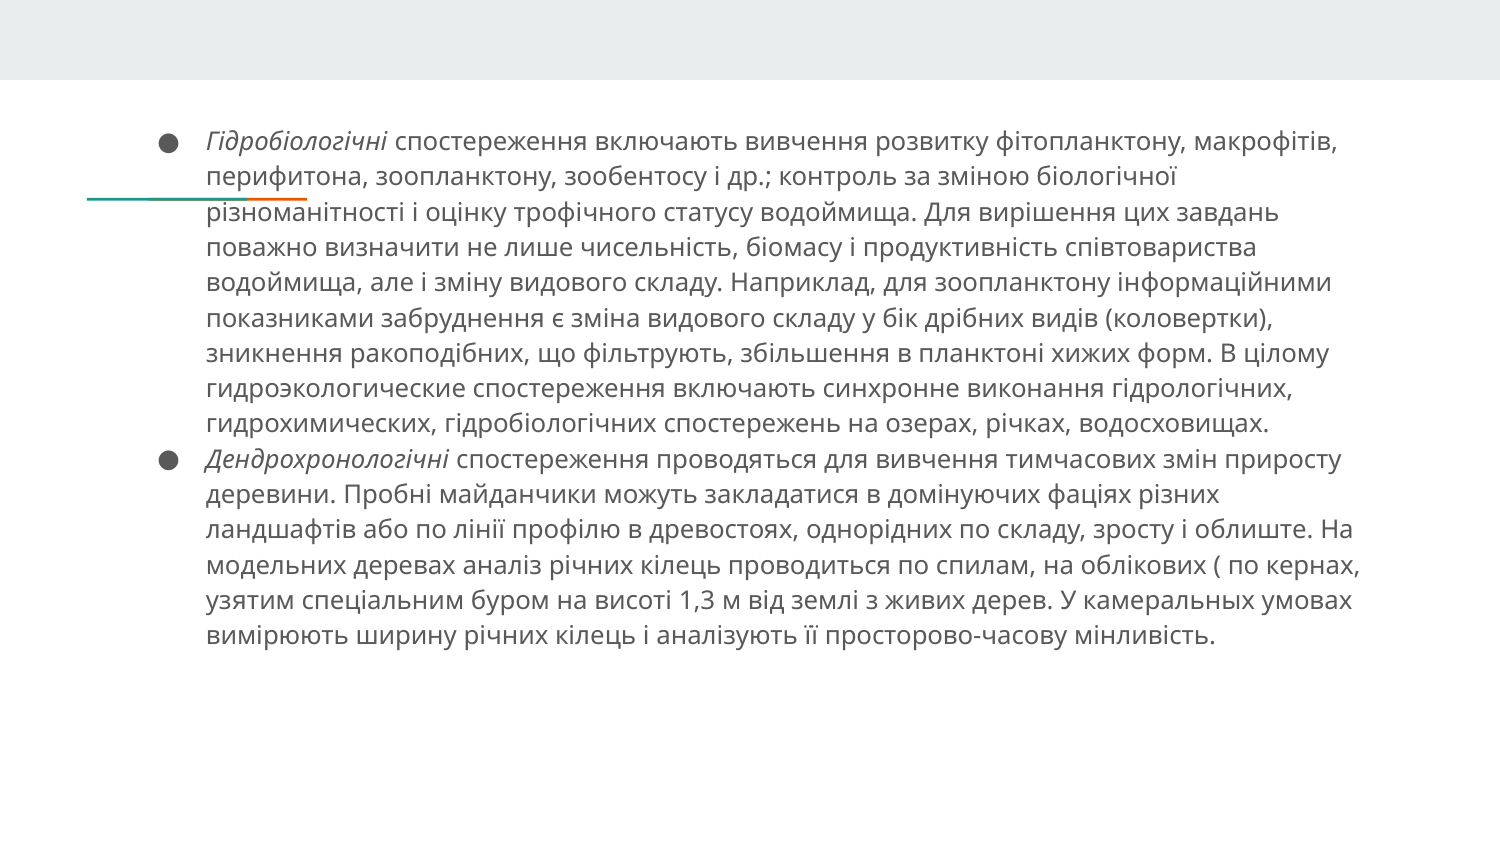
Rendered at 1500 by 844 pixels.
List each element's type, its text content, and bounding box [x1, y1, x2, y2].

list Гідробіологічні спостереження включають вивчення розвитку фітопланктону, макрофітів, перифитона, зоопланктону, зообентосу і др.; контроль за зміною біологічної різноманітності і оцінку трофічного статусу водоймища. Для вирішення цих завдань поважно визначити не лише чисельність, біомасу і продуктивність співтовариства водоймища, але і зміну видового складу. Наприклад, для зоопланктону інформаційними показниками забруднення є зміна видового складу у бік дрібних видів (коловертки), зникнення ракоподібних, що фільтрують, збільшення в планктоні хижих форм. В цілому гидроэкологические спостереження включають синхронне виконання гідрологічних, гидрохимических, гідробіологічних спостережень на озерах, річках, водосховищах. Дендрохронологічні спостереження проводяться для вивчення тимчасових змін приросту деревини. Пробні майданчики можуть закладатися в домінуючих фаціях різних ландшафтів або по лінії профілю в древостоях, однорідних по складу, зросту і облиште. На модельних деревах аналіз річних кілець проводиться по спилам, на облікових ( по кернах, узятим спеціальним буром на висоті 1,3 м від землі з живих дерев. У камеральных умовах вимірюють ширину річних кілець і аналізують її просторово-часову мінливість. [119, 105, 1381, 712]
